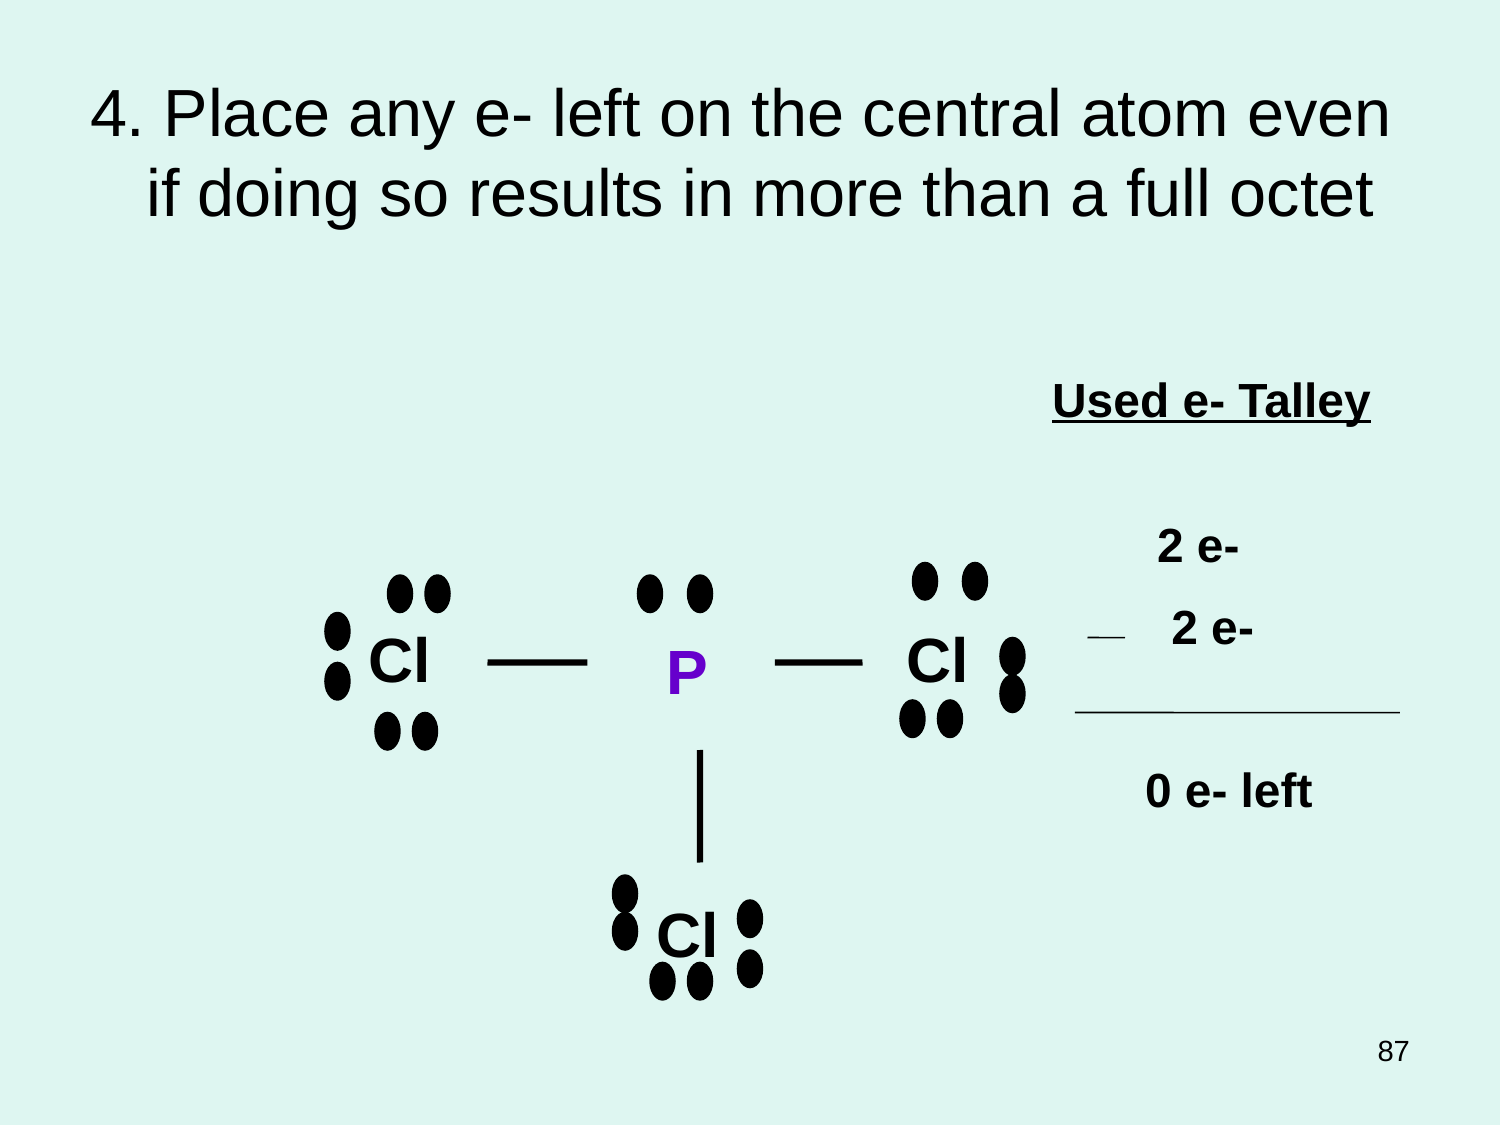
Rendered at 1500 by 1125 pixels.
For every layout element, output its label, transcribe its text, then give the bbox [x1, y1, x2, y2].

text_box [425, 575, 451, 613]
text_box [687, 962, 713, 1000]
slide_number 87 [1074, 1024, 1425, 1103]
text_box [412, 712, 438, 751]
text_box Used e- Talley 2 e- 2 e- 0 e- left [1037, 362, 1400, 888]
text_box [937, 699, 963, 738]
text_box [912, 562, 938, 601]
text_box [612, 875, 638, 913]
text_box P [637, 624, 738, 715]
text_box [324, 662, 350, 700]
text_box [637, 575, 663, 613]
text_box [999, 675, 1025, 713]
text_box [612, 913, 638, 951]
text_box [737, 950, 763, 988]
text_box Cl [637, 887, 738, 978]
text_box [999, 637, 1025, 676]
text_box [387, 575, 413, 613]
text_box [687, 575, 713, 613]
text_box [900, 699, 925, 738]
text_box [324, 612, 350, 651]
text_box [650, 962, 676, 1000]
text_box [962, 562, 988, 601]
text_box Cl [350, 612, 450, 703]
text_box [737, 900, 763, 938]
text_box [375, 712, 400, 751]
list 4. Place any e- left on the central atom even if doing so results in more than a full octet [75, 62, 1425, 1005]
text_box Cl [887, 612, 988, 703]
